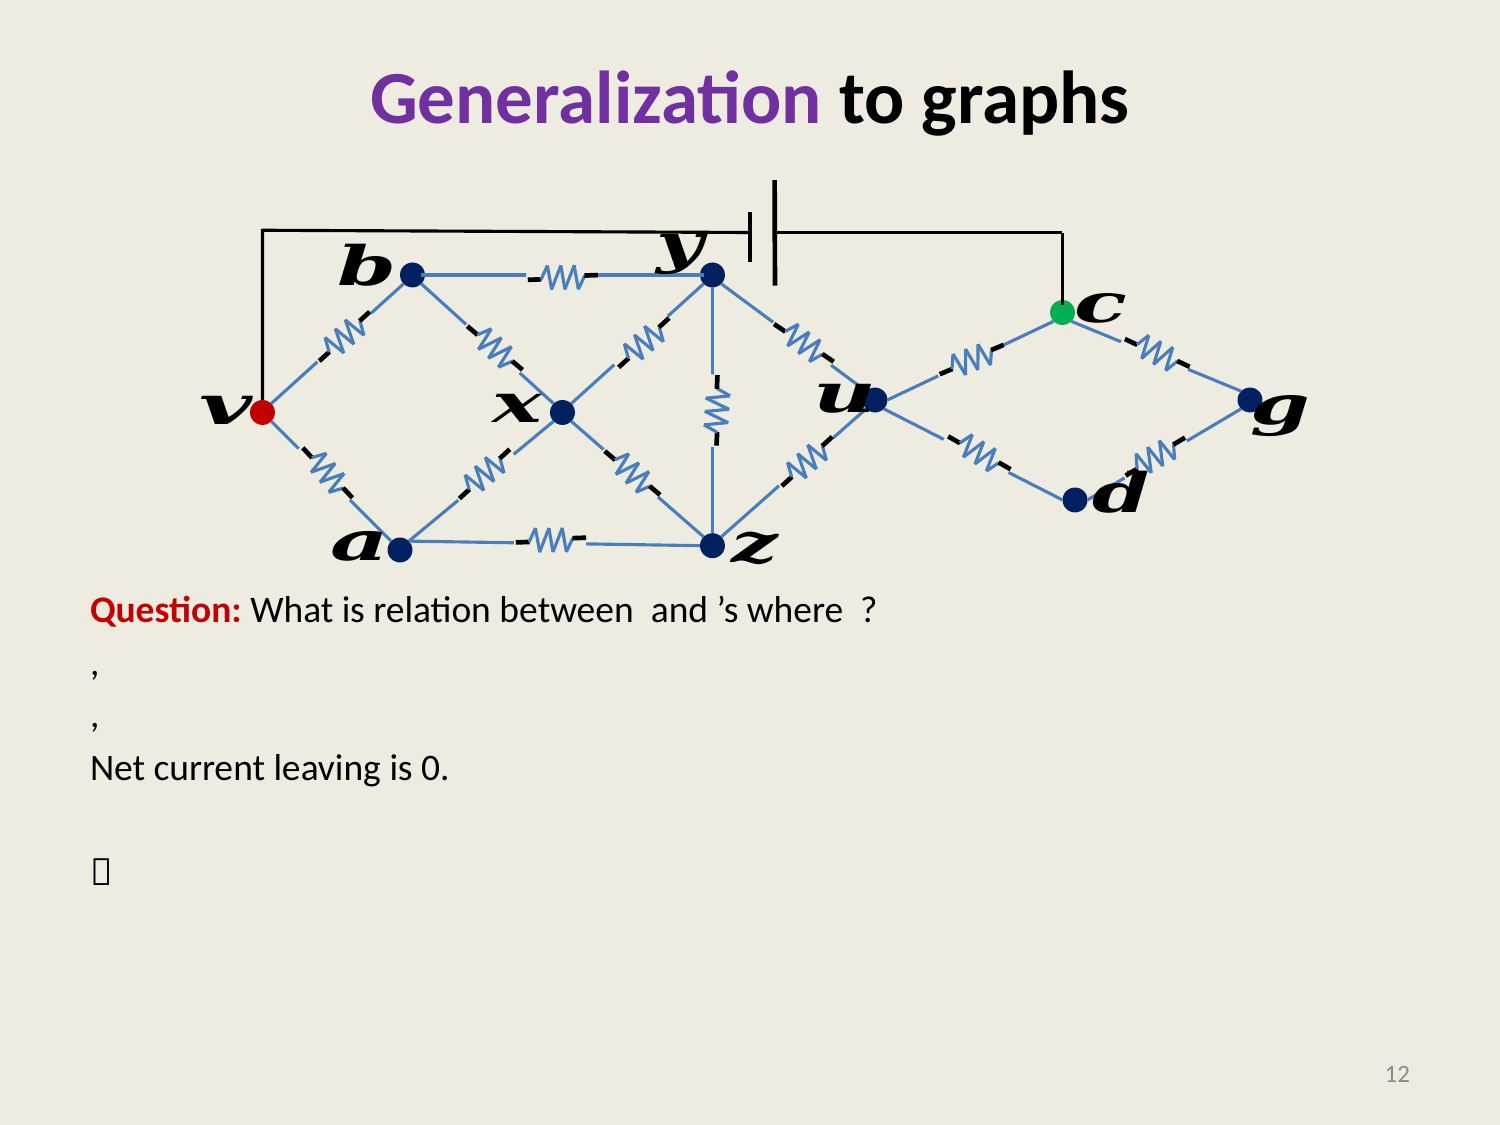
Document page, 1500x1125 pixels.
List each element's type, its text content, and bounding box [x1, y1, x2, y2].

slide_number 12 [1074, 1042, 1425, 1103]
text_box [262, 179, 1063, 401]
title Generalization to graphs [75, 45, 1425, 233]
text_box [198, 214, 1315, 576]
